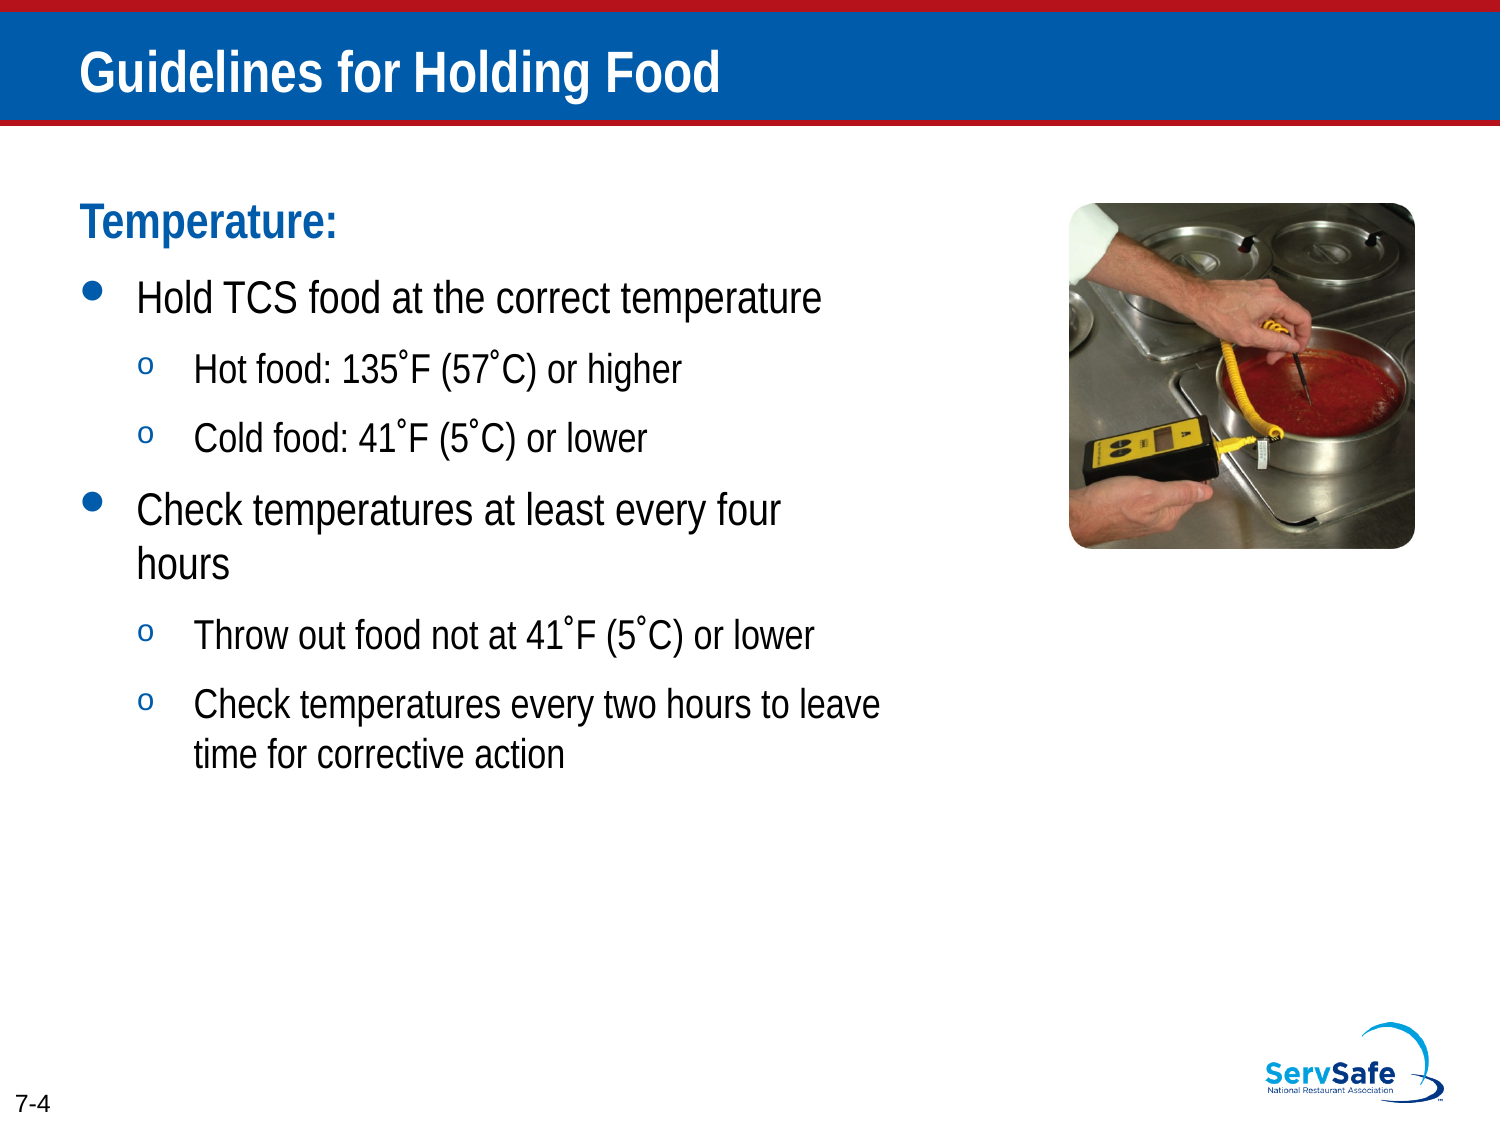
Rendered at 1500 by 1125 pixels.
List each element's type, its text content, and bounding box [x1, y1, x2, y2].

title Guidelines for Holding Food [64, 26, 1417, 112]
list Temperature: Hold TCS food at the correct temperature Hot food: 135˚F (57˚C) or higher Cold food: 41˚F (5˚C) or lower Check temperatures at least every four hours Throw out food not at 41˚F (5˚C) or lower Check temperatures every two hours to leave time for corrective action [64, 187, 899, 1005]
picture [0, 12, 1500, 120]
picture [1265, 1022, 1444, 1103]
picture [1069, 203, 1415, 550]
text_box 7-4 [0, 1080, 94, 1125]
